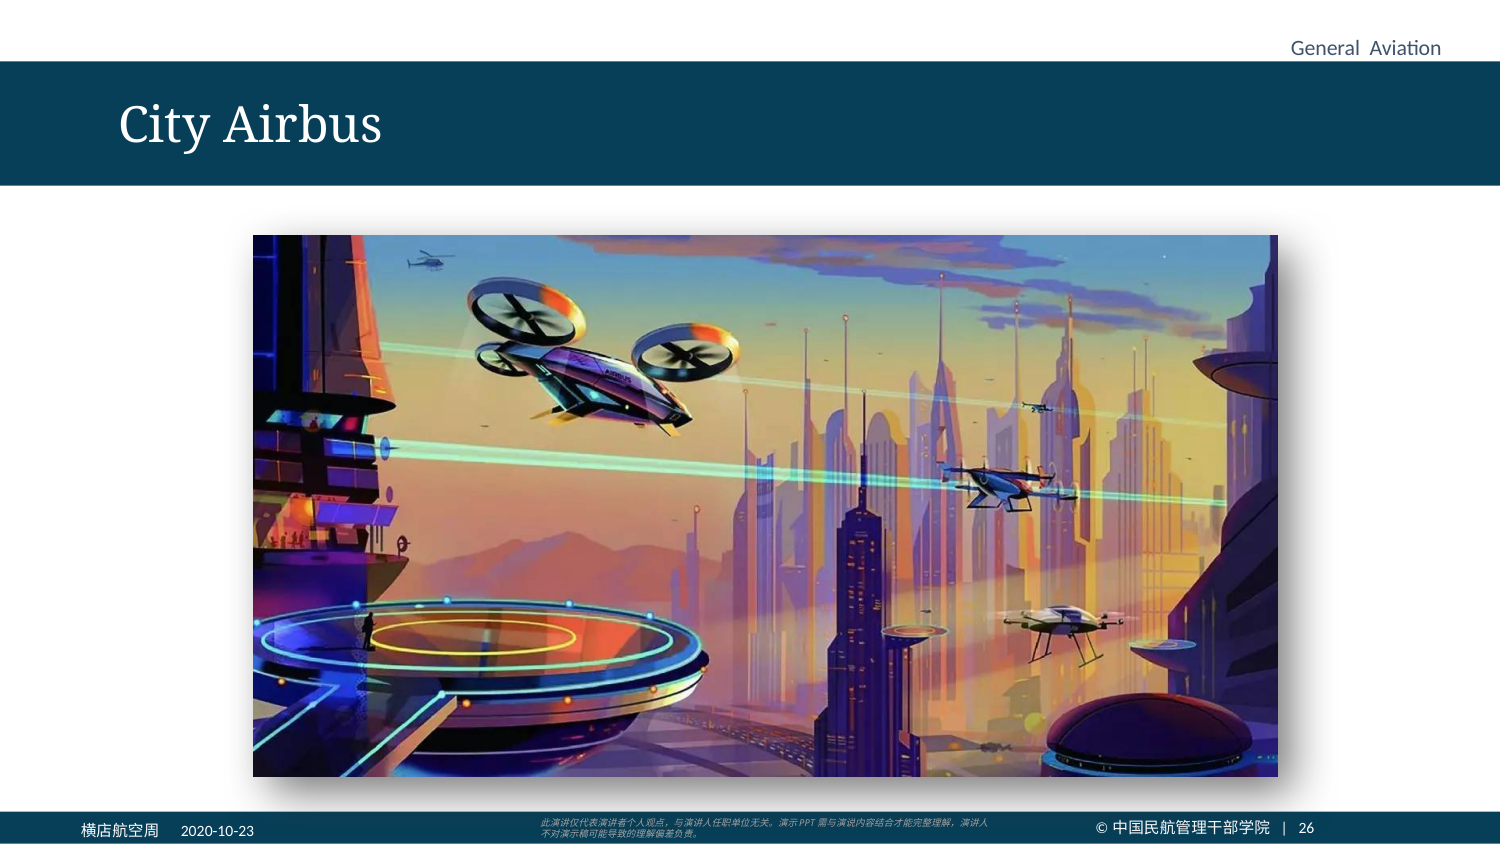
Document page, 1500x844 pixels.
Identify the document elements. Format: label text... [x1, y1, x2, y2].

title City Airbus [103, 44, 1397, 208]
picture [253, 235, 1278, 777]
